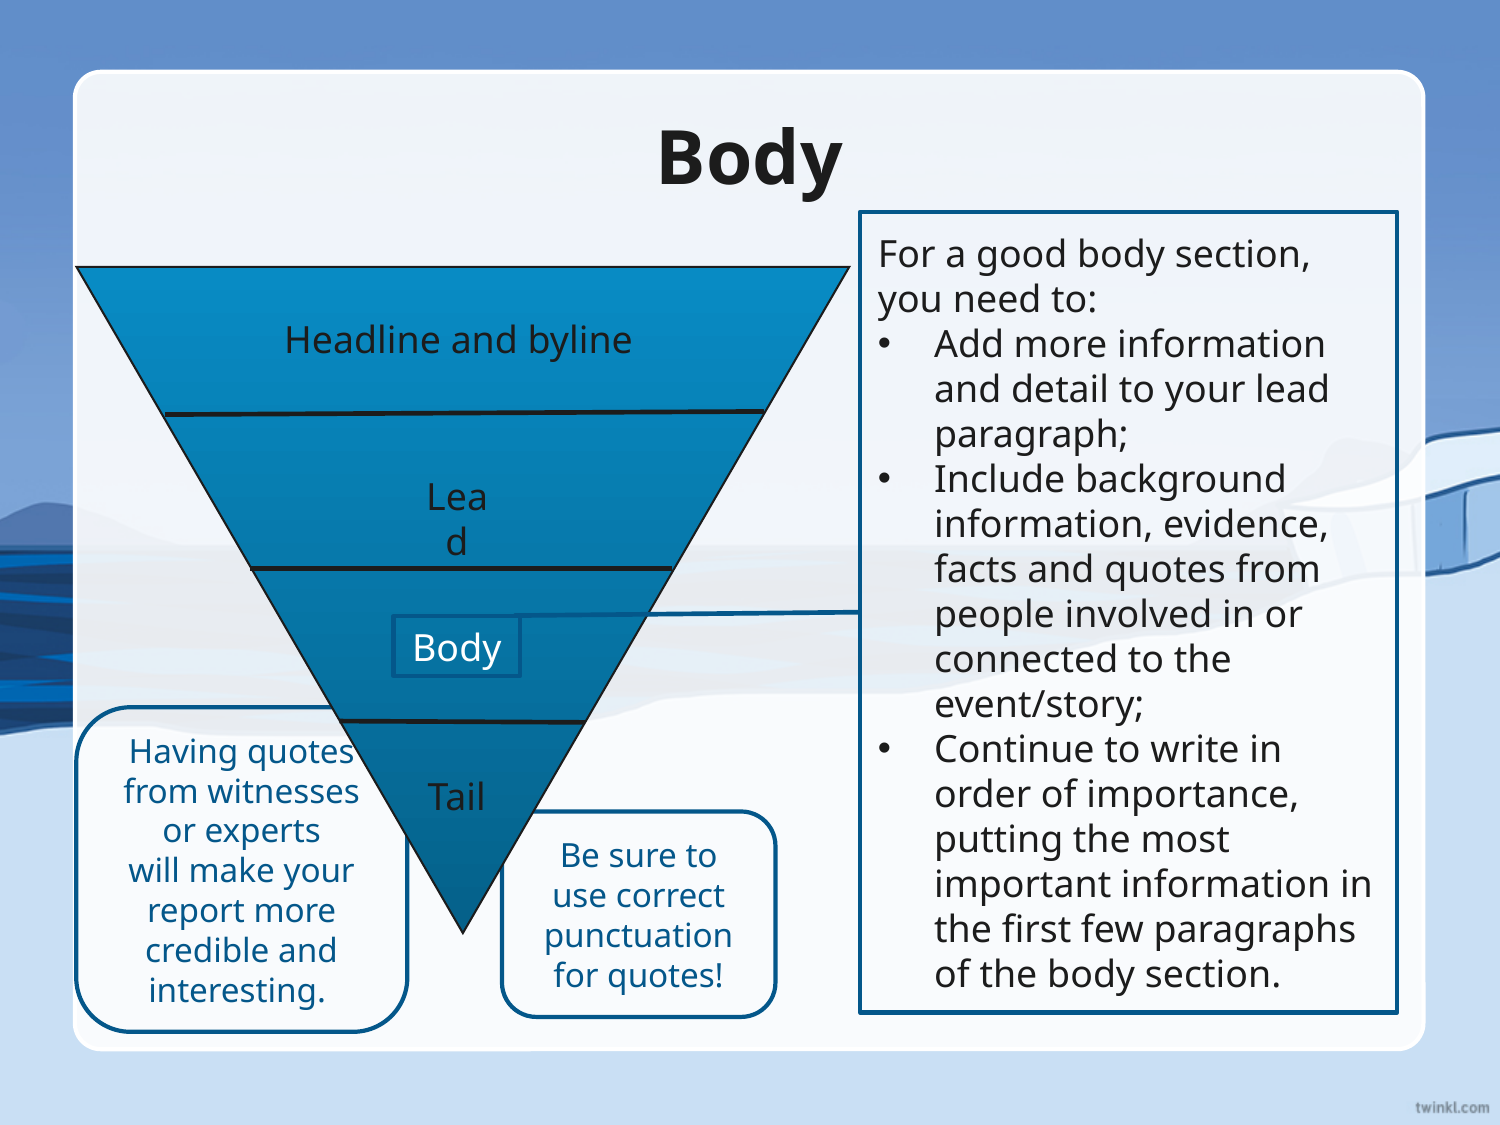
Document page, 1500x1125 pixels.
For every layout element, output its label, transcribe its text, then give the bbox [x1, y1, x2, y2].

text_box Tail [204, 765, 710, 826]
picture [0, 0, 1500, 1125]
text_box Be sure to use correct punctuation for quotes! [500, 810, 777, 1018]
text_box For a good body section, you need to: Add more information and detail to your lead paragraph; Include background information, evidence, facts and quotes from people involved in or connected to the event/story; Continue to write in order of importance, putting the most important information in the first few paragraphs of the body section. [860, 211, 1398, 1013]
text_box [74, 265, 852, 765]
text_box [165, 411, 764, 415]
text_box Having quotes from witnesses or experts will make your report more credible and interesting. [75, 706, 409, 1033]
text_box [399, 826, 527, 936]
text_box Headline and byline [265, 298, 653, 380]
text_box Lead [402, 465, 512, 568]
text_box Body [393, 616, 521, 676]
title Body [73, 77, 1426, 244]
